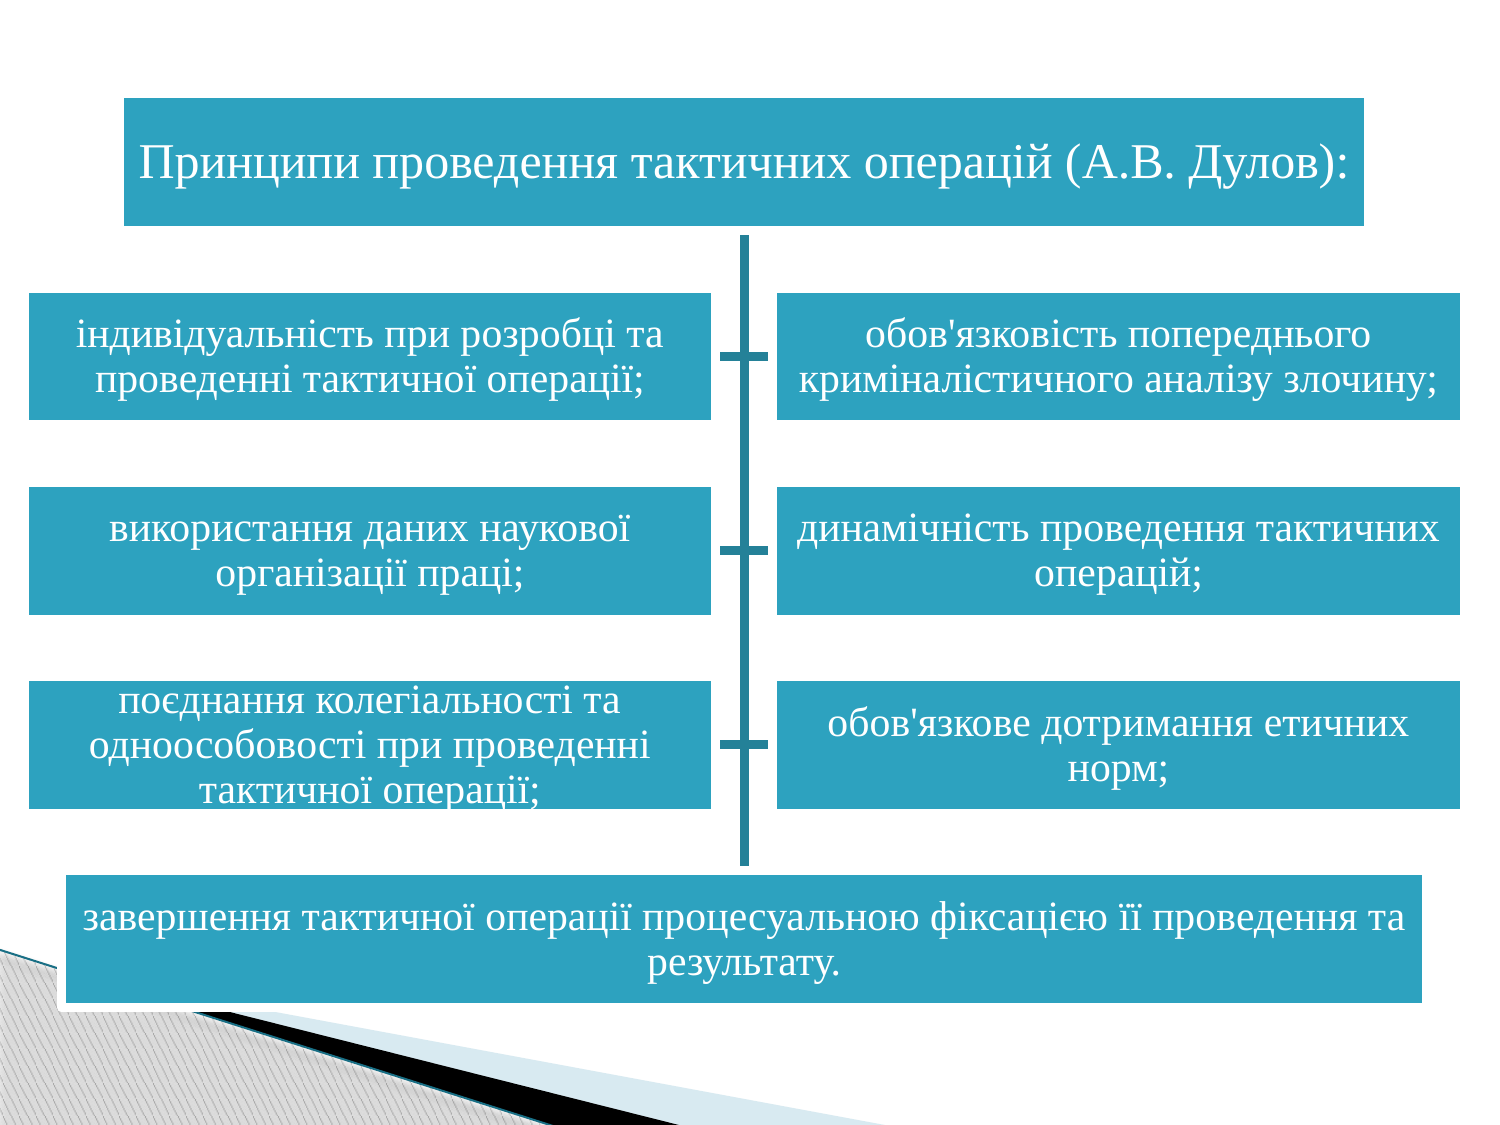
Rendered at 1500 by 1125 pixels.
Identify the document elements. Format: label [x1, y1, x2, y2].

list [23, 46, 1466, 1055]
